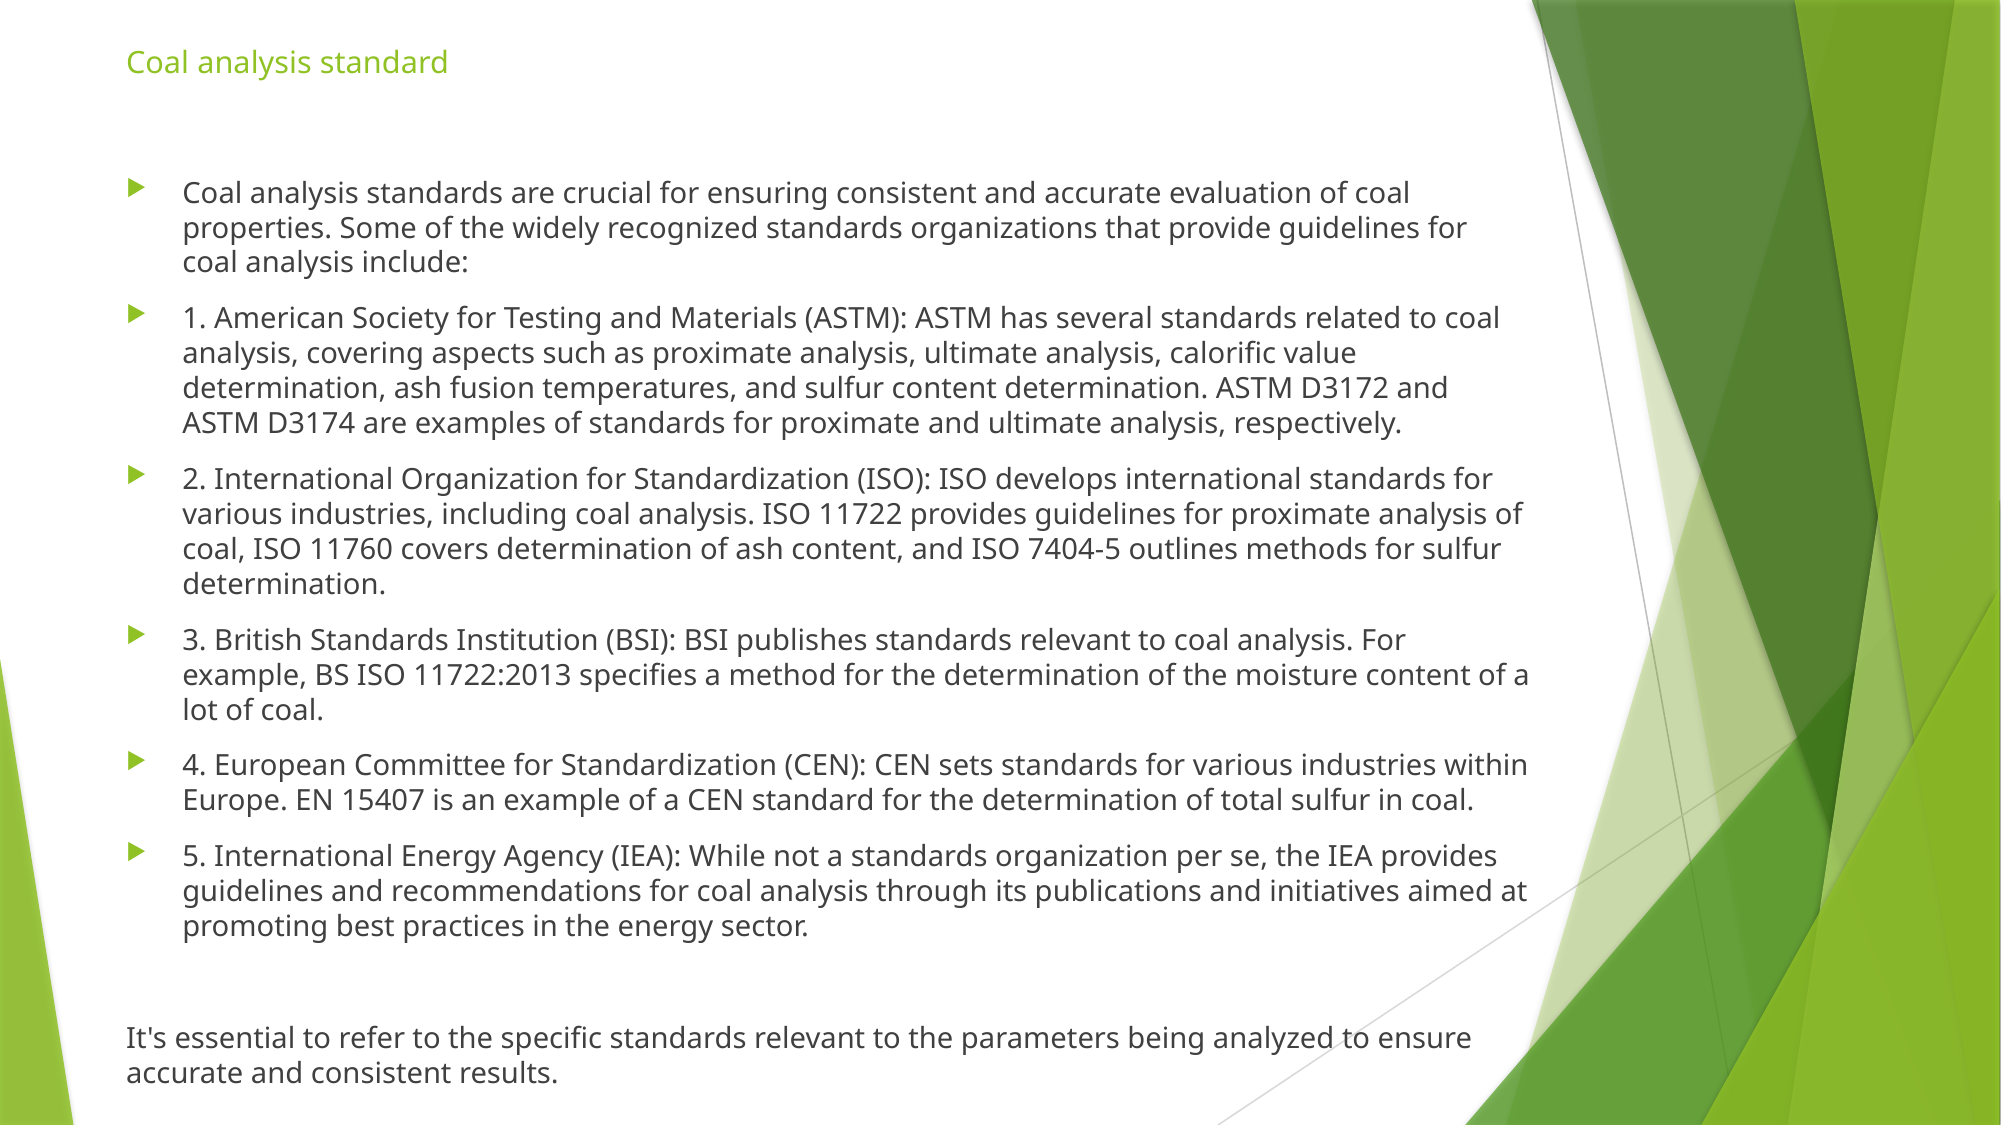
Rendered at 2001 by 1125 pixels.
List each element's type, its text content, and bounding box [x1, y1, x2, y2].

title Coal analysis standard [111, 35, 1522, 125]
list Coal analysis standards are crucial for ensuring consistent and accurate evaluation of coal properties. Some of the widely recognized standards organizations that provide guidelines for coal analysis include: 1. American Society for Testing and Materials (ASTM): ASTM has several standards related to coal analysis, covering aspects such as proximate analysis, ultimate analysis, calorific value determination, ash fusion temperatures, and sulfur content determination. ASTM D3172 and ASTM D3174 are examples of standards for proximate and ultimate analysis, respectively. 2. International Organization for Standardization (ISO): ISO develops international standards for various industries, including coal analysis. ISO 11722 provides guidelines for proximate analysis of coal, ISO 11760 covers determination of ash content, and ISO 7404-5 outlines methods for sulfur determination. 3. British Standards Institution (BSI): BSI publishes standards relevant to coal analysis. For example, BS ISO 11722:2013 specifies a method for the determination of the moisture content of a lot of coal. 4. European Committee for Standardization (CEN): CEN sets standards for various industries within Europe. EN 15407 is an example of a CEN standard for the determination of total sulfur in coal. 5. International Energy Agency (IEA): While not a standards organization per se, the IEA provides guidelines and recommendations for coal analysis through its publications and initiatives aimed at promoting best practices in the energy sector. It's essential to refer to the specific standards relevant to the parameters being analyzed to ensure accurate and consistent results. [111, 166, 1547, 1083]
